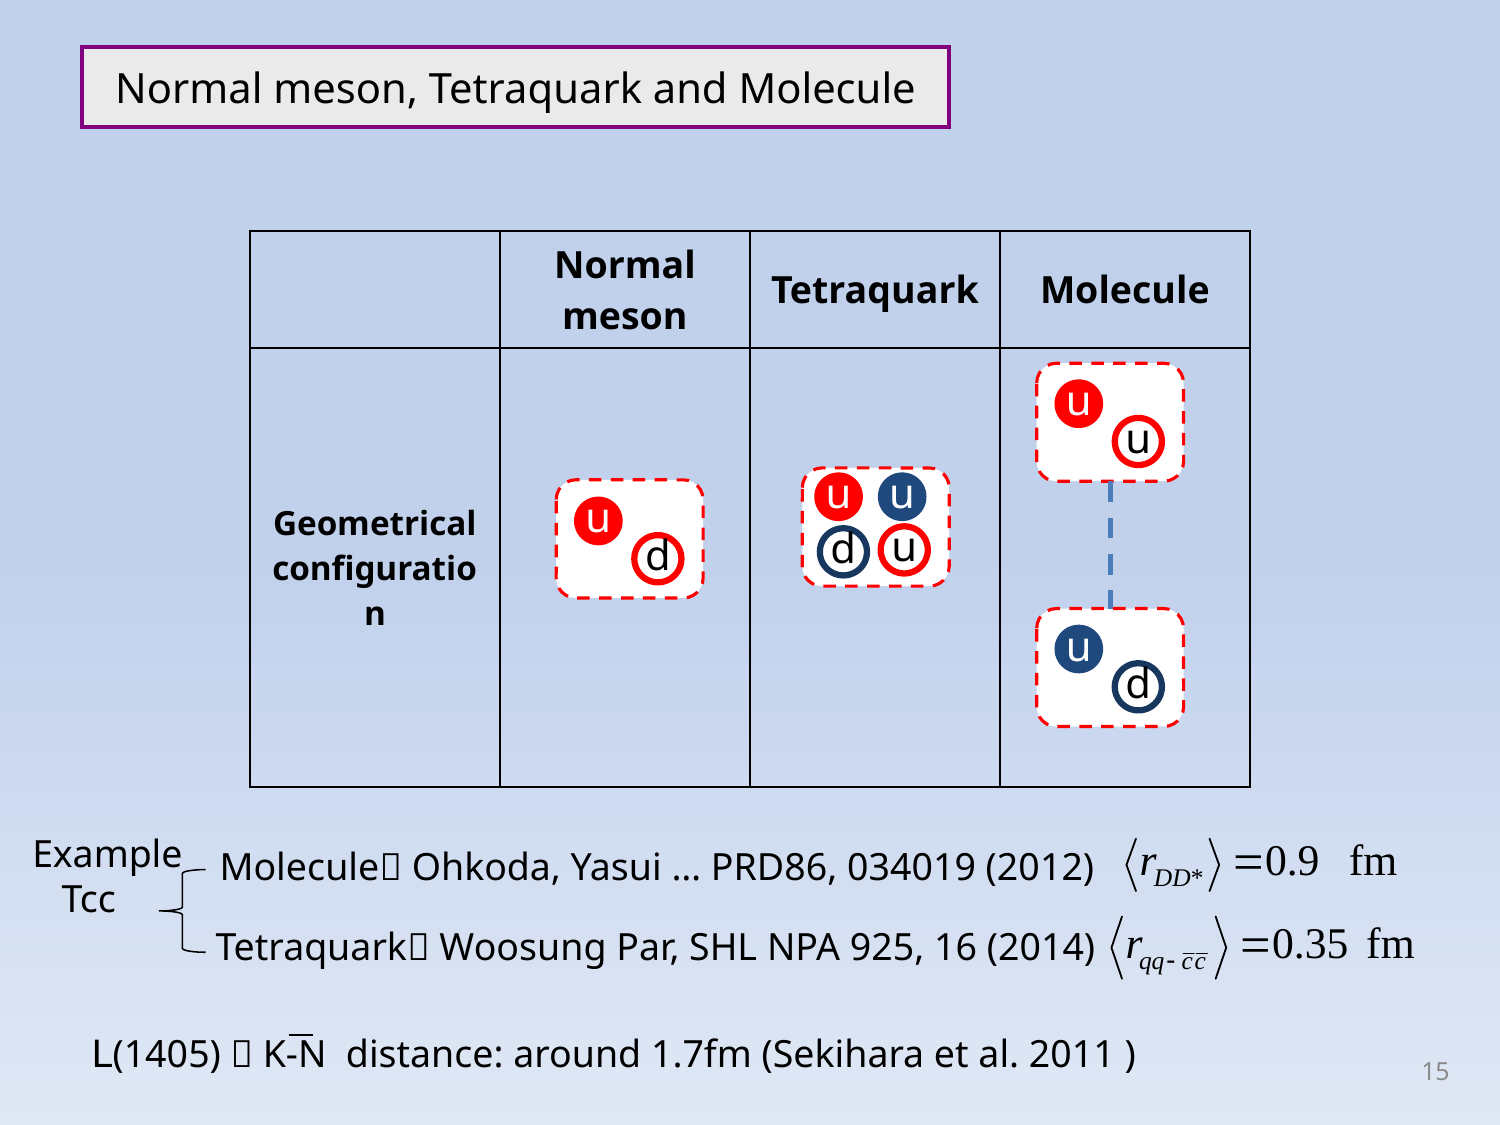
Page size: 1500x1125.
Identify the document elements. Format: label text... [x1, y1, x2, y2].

table_cell [751, 349, 999, 786]
text_box Example Tcc [17, 822, 221, 927]
text_box d [1114, 663, 1162, 711]
table_cell [501, 349, 749, 786]
text_box u [878, 473, 926, 521]
text_box u [1055, 380, 1103, 428]
text_box d [634, 535, 682, 583]
text_box Tetraquark Woosung Par, SHL NPA 925, 16 (2014) [200, 915, 1097, 976]
text_box u [574, 497, 622, 545]
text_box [1102, 907, 1424, 988]
table_header Normal meson [501, 232, 749, 347]
table_cell [1001, 349, 1249, 786]
table_header [251, 232, 499, 347]
text_box [1036, 363, 1184, 482]
text_box Normal meson, Tetraquark and Molecule [81, 46, 950, 128]
text_box [181, 927, 206, 954]
table_header Tetraquark [751, 232, 999, 347]
slide_number 15 [1114, 1042, 1465, 1103]
text_box u [880, 526, 928, 574]
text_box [1117, 828, 1406, 902]
text_box u [1114, 417, 1162, 466]
text_box [802, 467, 950, 587]
text_box u [815, 473, 863, 521]
table_header Molecule [1001, 232, 1249, 347]
text_box [1036, 608, 1184, 727]
text_box u [1055, 625, 1103, 673]
text_box Molecule Ohkoda, Yasui … PRD86, 034019 (2012) [221, 835, 1112, 896]
text_box [556, 479, 704, 598]
table_cell Geometrical configuration [251, 349, 499, 786]
text_box d [819, 528, 867, 576]
text_box L(1405)  K-N distance: around 1.7fm (Sekihara et al. 2011 ) [76, 1023, 1247, 1083]
